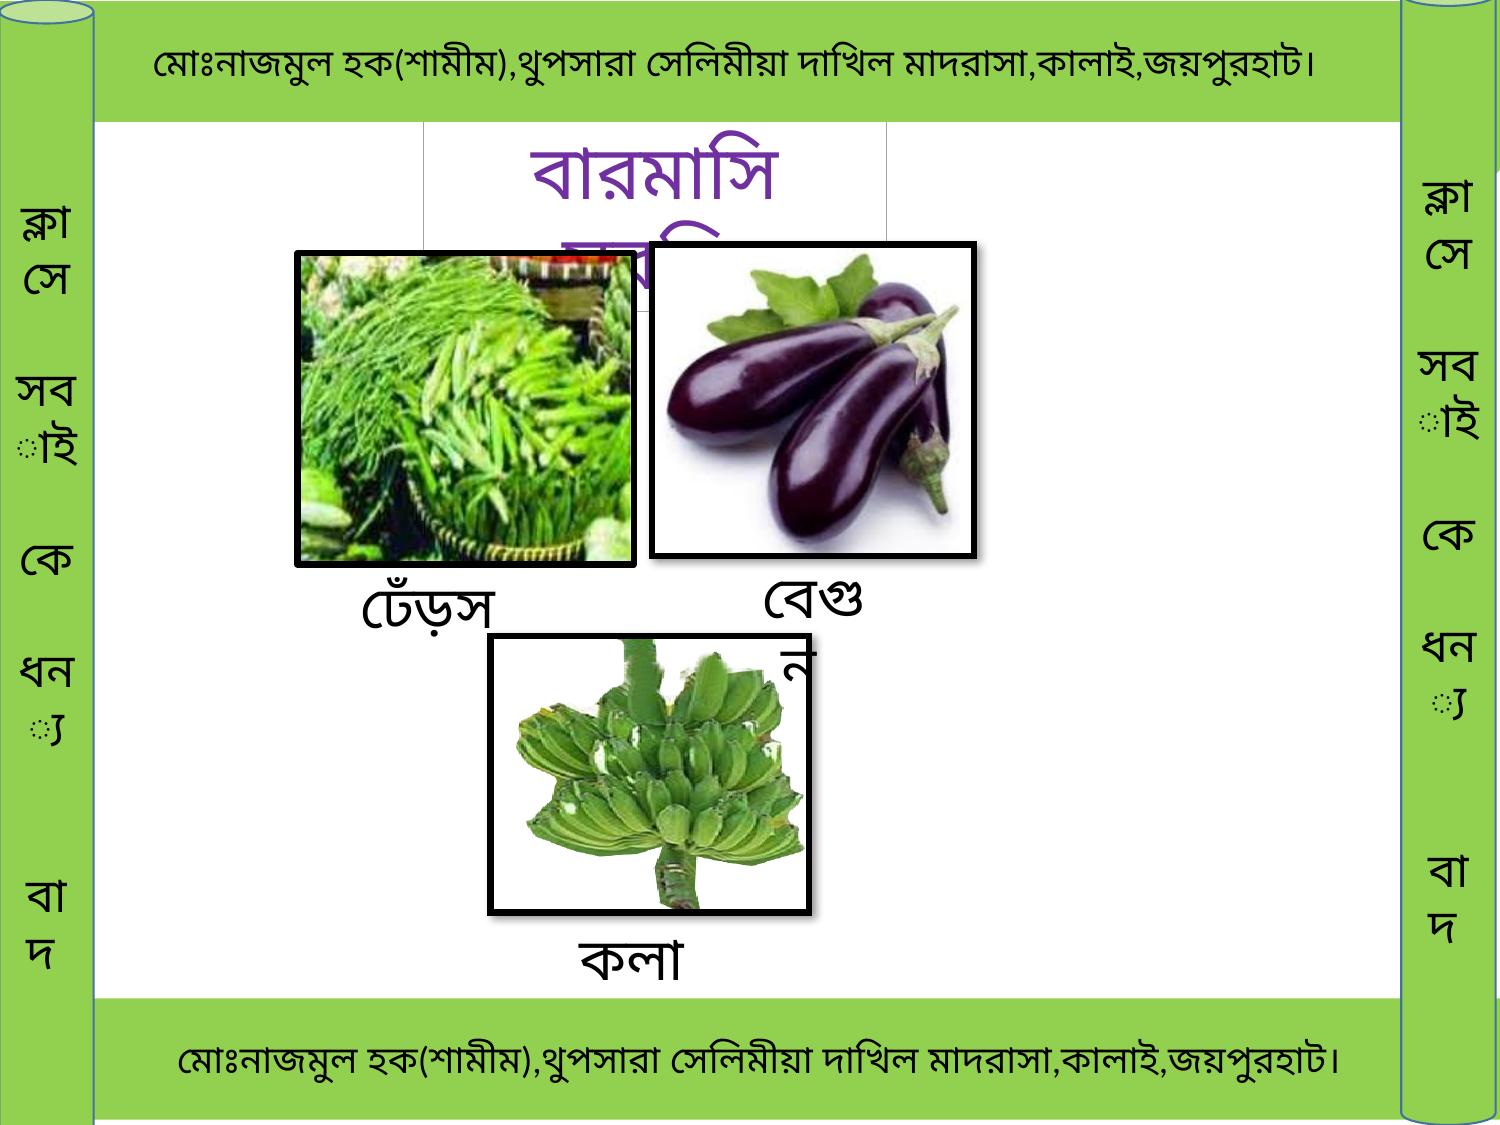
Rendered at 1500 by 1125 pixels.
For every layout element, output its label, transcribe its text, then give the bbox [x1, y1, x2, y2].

text_box ঢেঁড়স [334, 563, 523, 648]
picture [655, 247, 971, 553]
text_box মোঃনাজমুল হক(শামীম),থুপসারা সেলিমীয়া দাখিল মাদরাসা,কালাই,জয়পুরহাট। [74, 0, 1400, 123]
text_box মোঃনাজমুল হক(শামীম),থুপসারা সেলিমীয়া দাখিল মাদরাসা,কালাই,জয়পুরহাট। [95, 997, 1407, 1121]
text_box বেগুন [738, 569, 889, 708]
text_box বারমাসি সবজি [423, 123, 887, 312]
picture [300, 256, 631, 562]
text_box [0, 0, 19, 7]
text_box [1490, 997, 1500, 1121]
text_box কলা [563, 915, 701, 997]
picture [493, 638, 807, 910]
text_box ক্লাসে সবাই কে ধন্য বাদ [0, 0, 95, 1125]
text_box ক্লাসে সবাই কে ধন্য বাদ [1400, 0, 1497, 1125]
